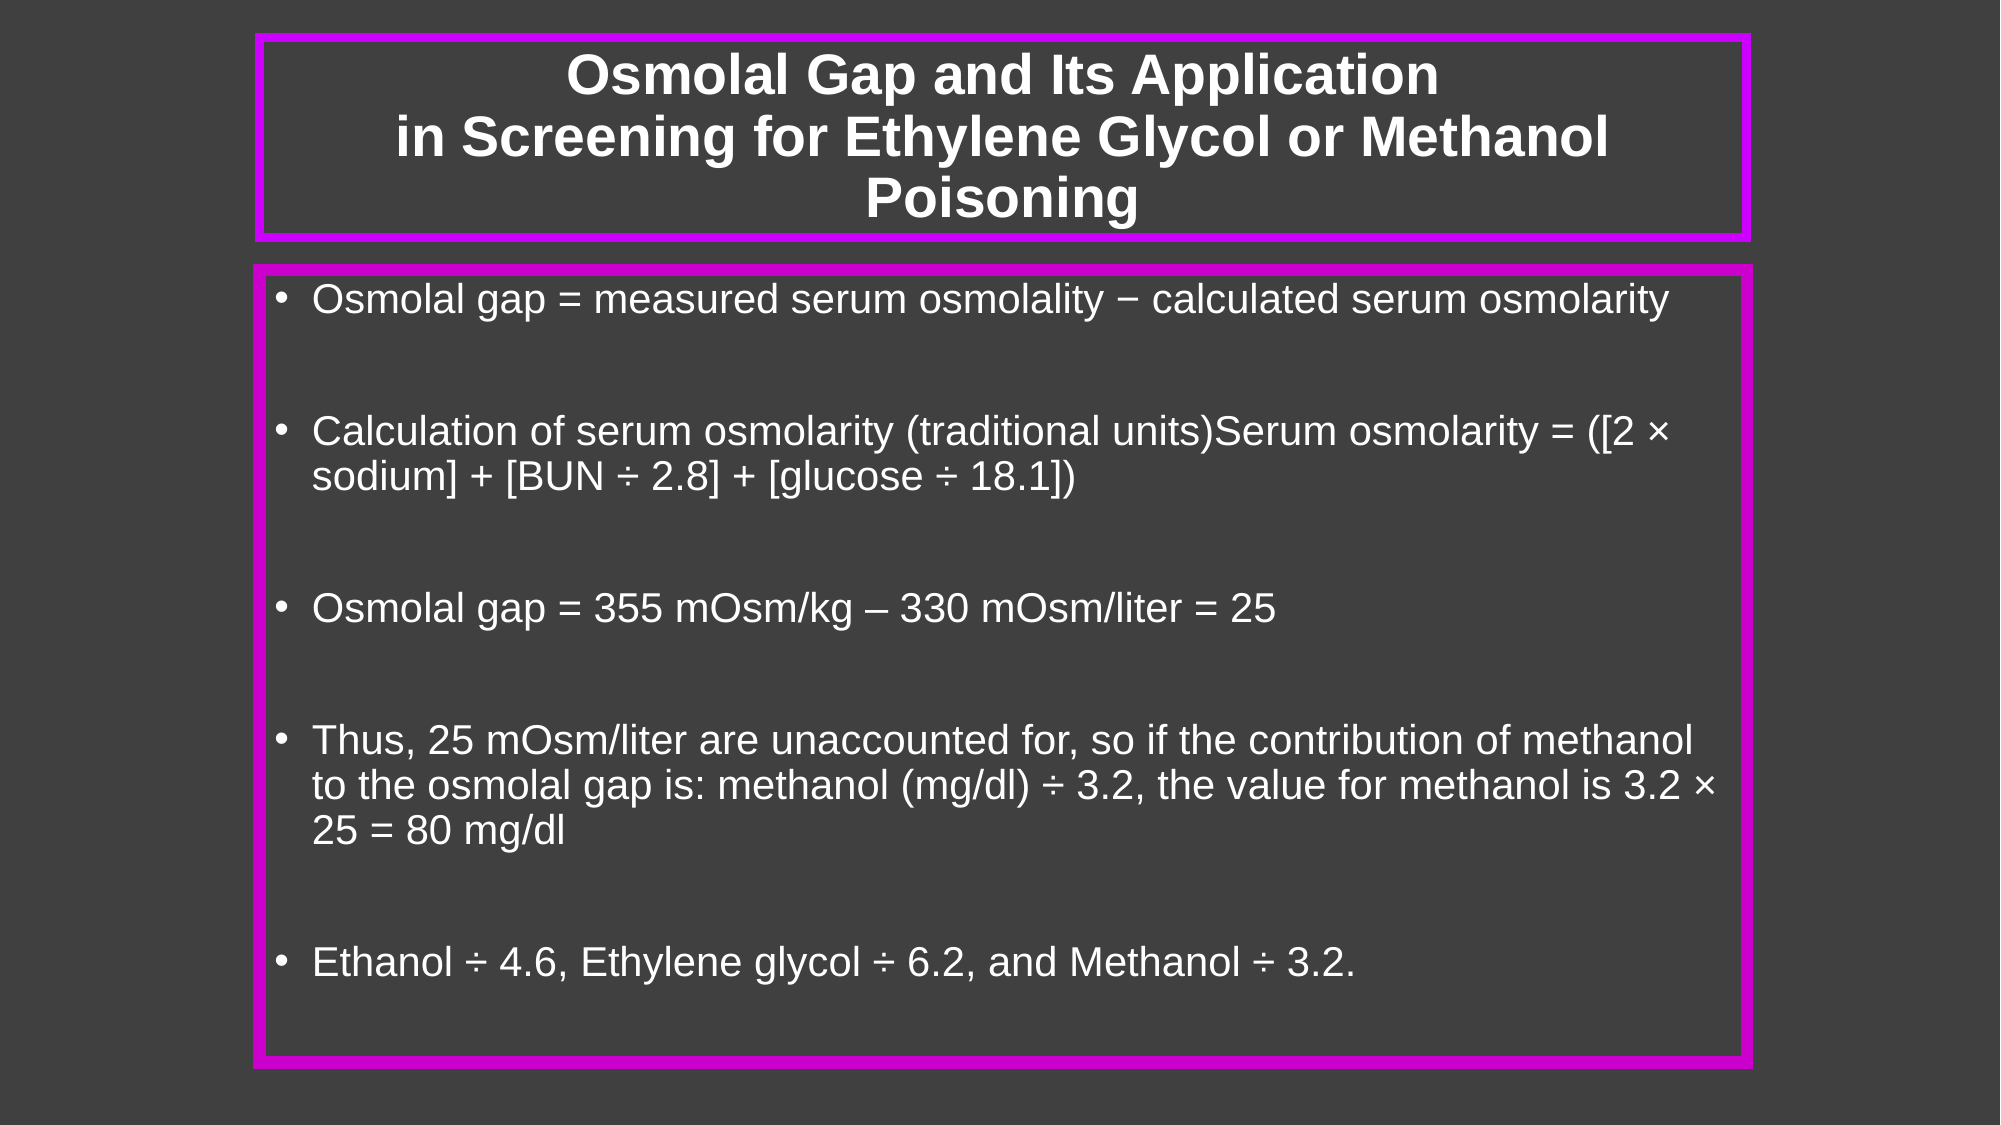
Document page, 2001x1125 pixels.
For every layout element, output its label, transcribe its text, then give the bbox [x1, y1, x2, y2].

title Osmolal Gap and Its Application in Screening for Ethylene Glycol or Methanol Poisoning [259, 37, 1747, 238]
list Osmolal gap = measured serum osmolality − calculated serum osmolarity Calculation of serum osmolarity (traditional units)Serum osmolarity = ([2 × sodium] + [BUN ÷ 2.8] + [glucose ÷ 18.1]) Osmolal gap = 355 mOsm/kg – 330 mOsm/liter = 25 Thus, 25 mOsm/liter are unaccounted for, so if the contribution of methanol to the osmolal gap is: methanol (mg/dl) ÷ 3.2, the value for methanol is 3.2 × 25 = 80 mg/dl Ethanol ÷ 4.6, Ethylene glycol ÷ 6.2, and Methanol ÷ 3.2. [259, 270, 1747, 1063]
